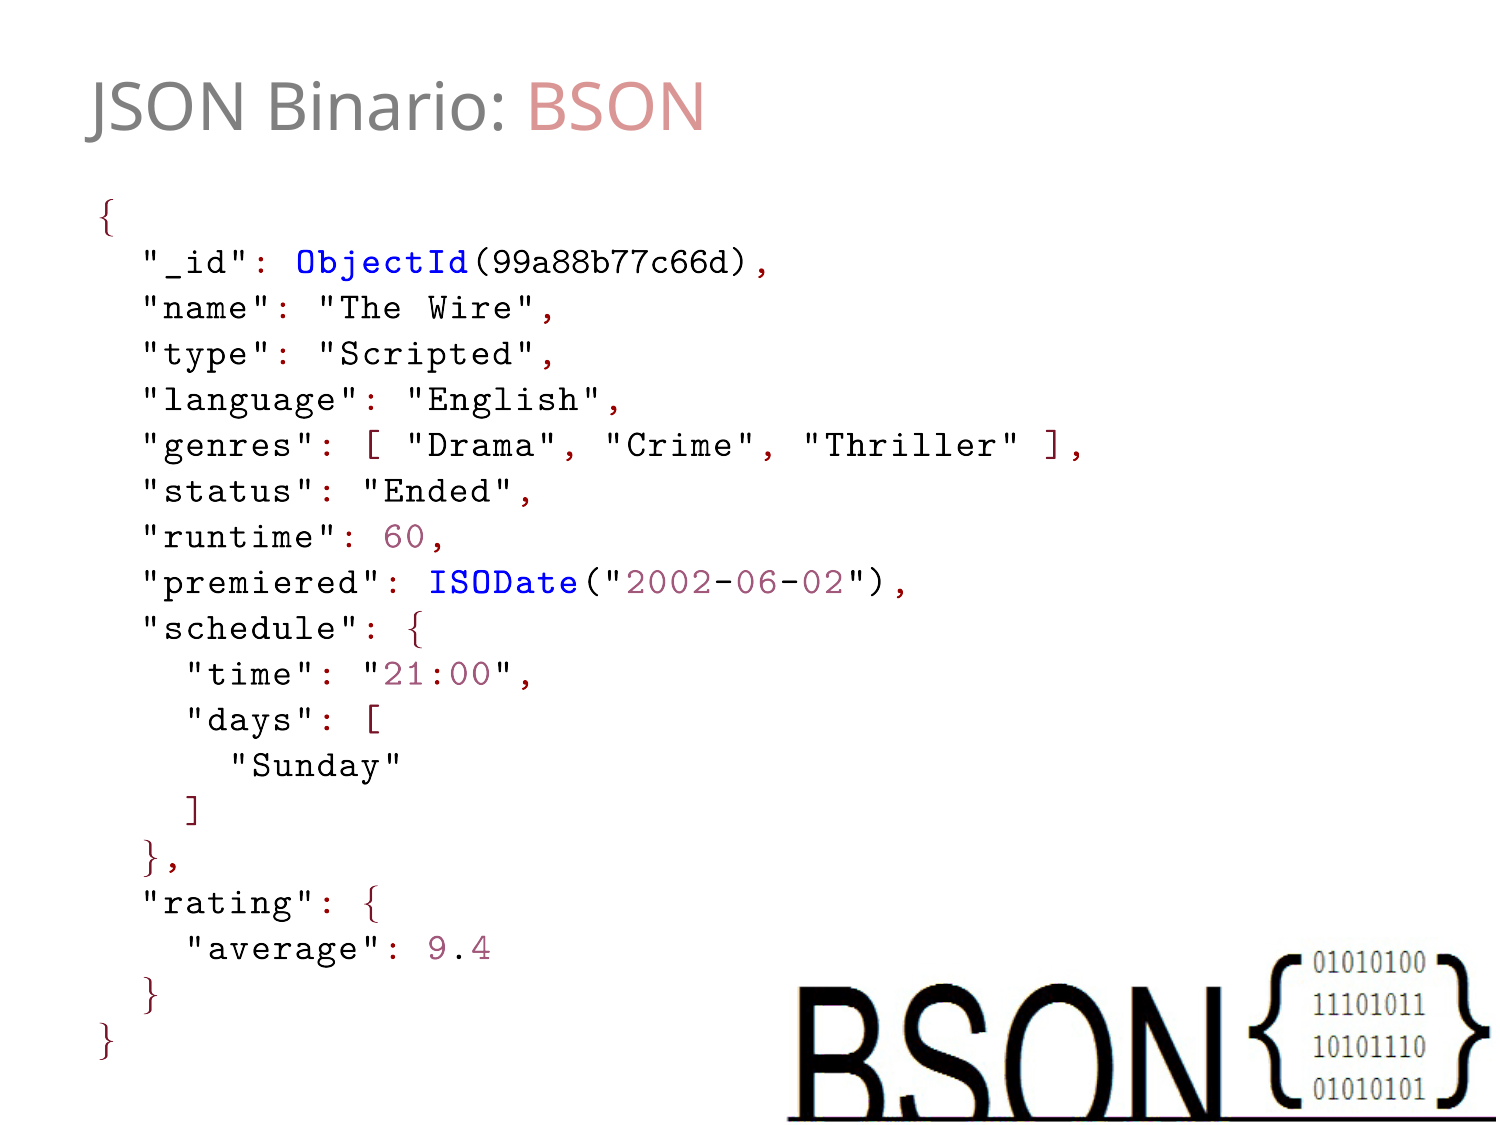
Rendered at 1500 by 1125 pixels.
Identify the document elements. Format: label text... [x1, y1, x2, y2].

title JSON Binario: BSON [75, 45, 1425, 163]
picture [99, 199, 1496, 1125]
